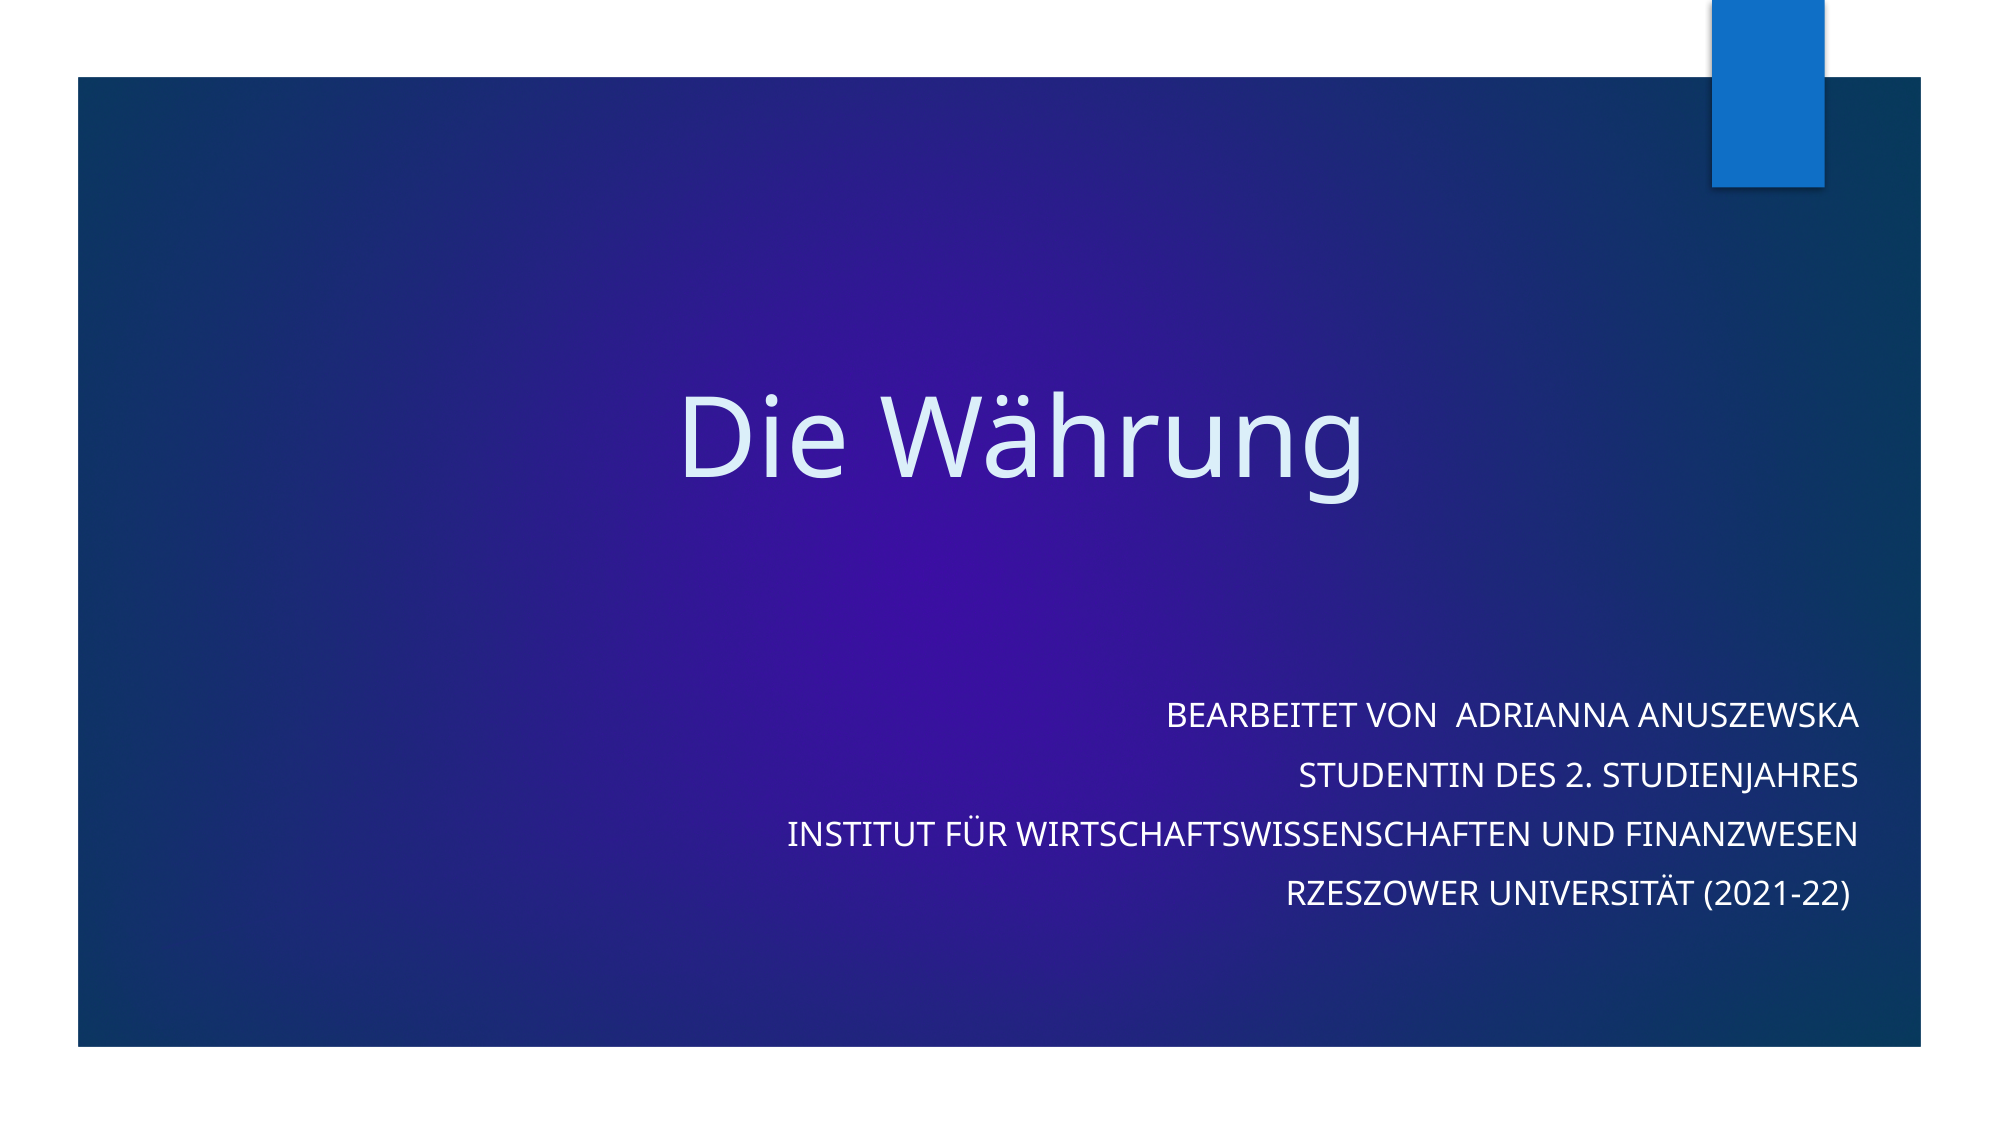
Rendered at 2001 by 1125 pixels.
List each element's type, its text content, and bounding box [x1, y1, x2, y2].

subtitle Bearbeitet von Adrianna Anuszewska Studentin des 2. Studienjahres Institut für Wirtschaftswissenschaften und Finanzwesen Rzeszower Universität (2021-22) [657, 627, 1874, 985]
title Die Währung [90, 67, 1925, 508]
